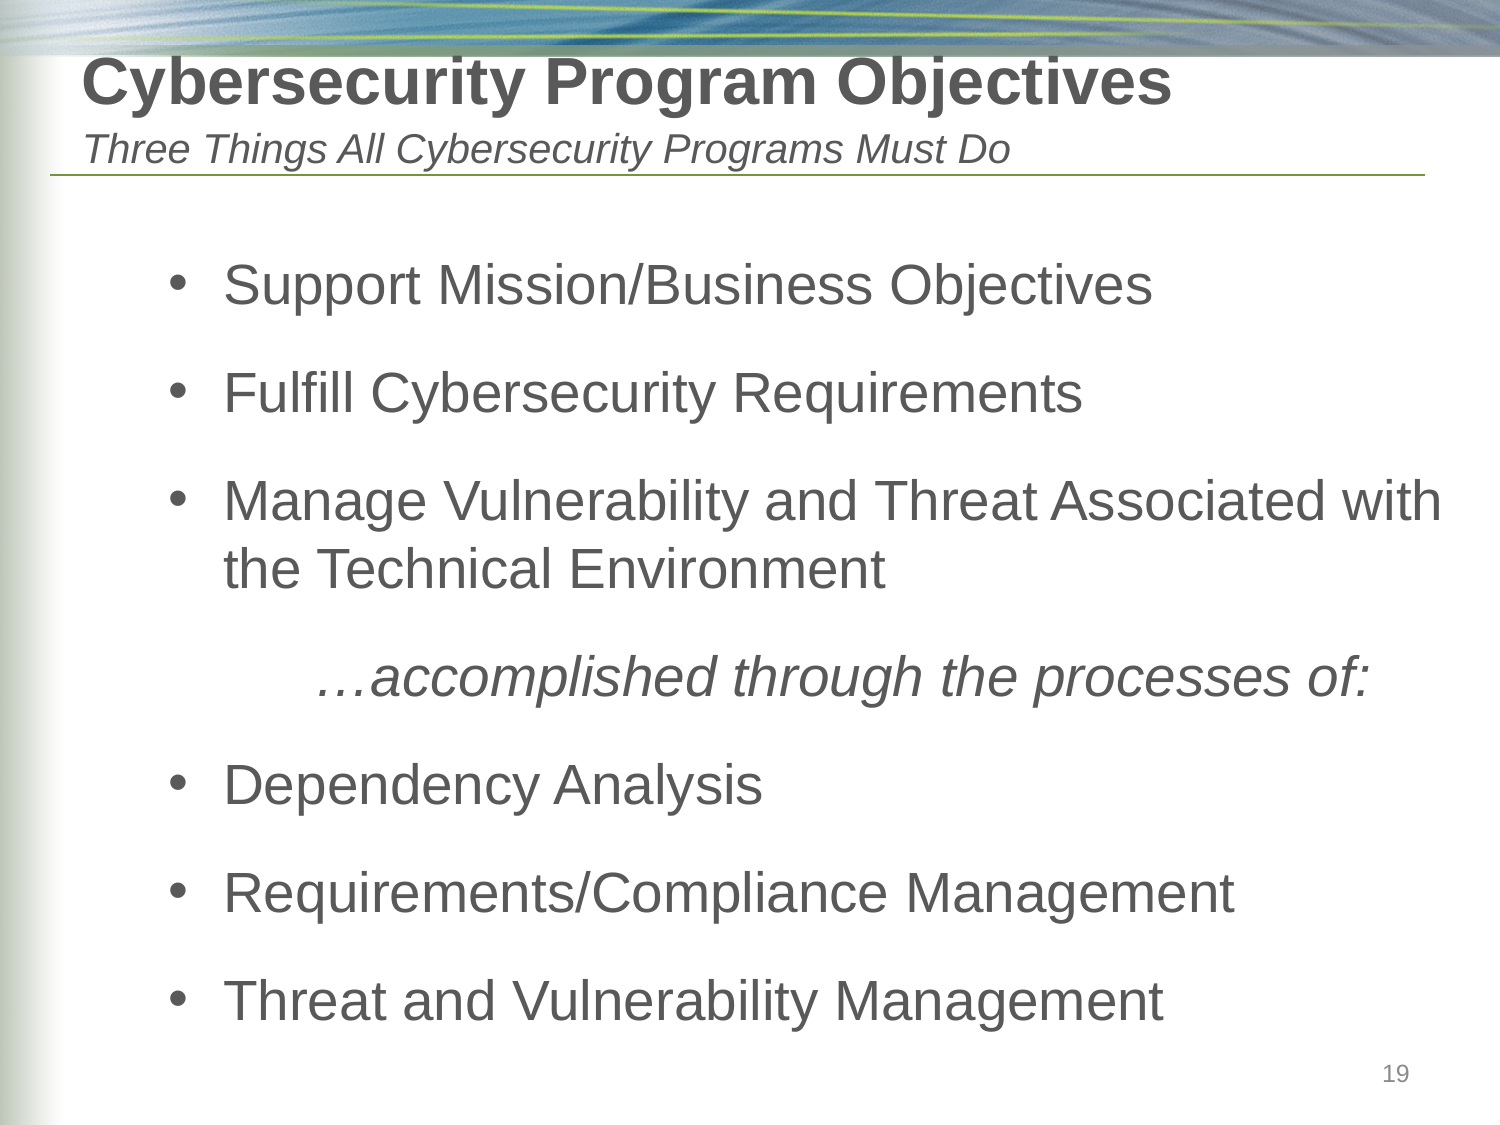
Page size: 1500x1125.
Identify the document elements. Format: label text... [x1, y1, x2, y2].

picture [0, 0, 1500, 1125]
title Cybersecurity Program Objectives Three Things All Cybersecurity Programs Must Do [66, 11, 1500, 180]
slide_number 19 [1074, 1042, 1425, 1103]
list Support Mission/Business Objectives Fulfill Cybersecurity Requirements Manage Vulnerability and Threat Associated with the Technical Environment …accomplished through the processes of: Dependency Analysis Requirements/Compliance Management Threat and Vulnerability Management [153, 240, 1500, 1043]
